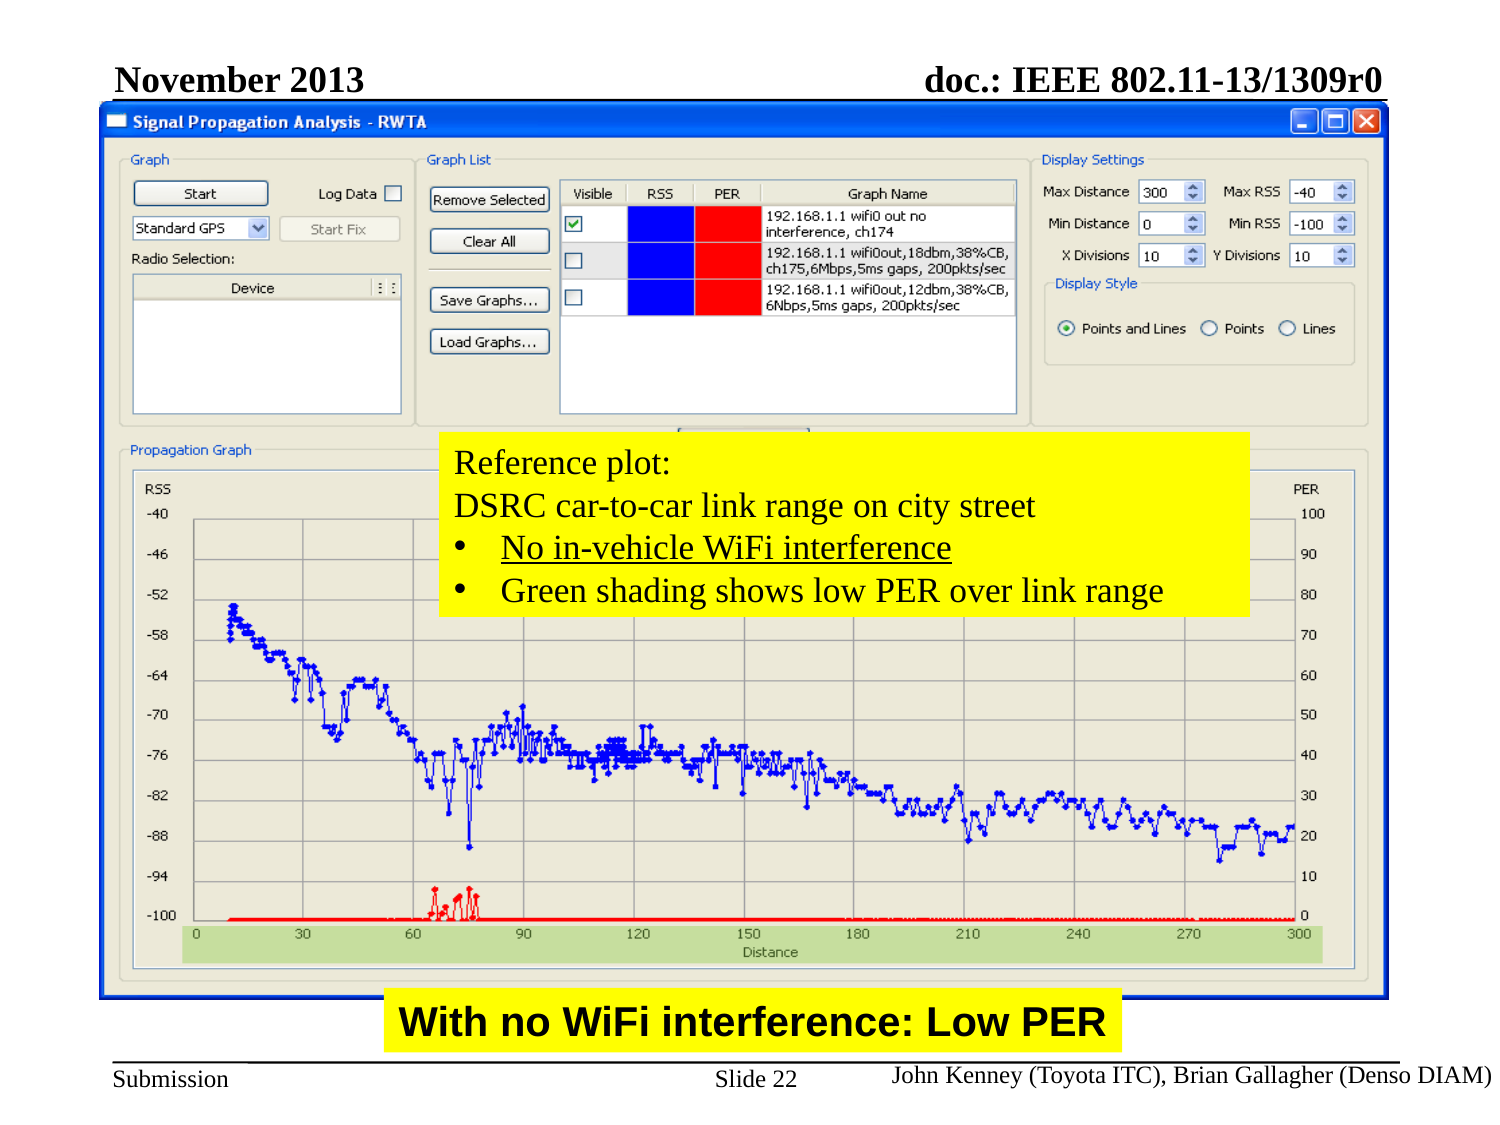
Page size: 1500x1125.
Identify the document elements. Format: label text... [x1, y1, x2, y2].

slide_number Slide 22 [712, 1061, 800, 1093]
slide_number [114, 54, 368, 100]
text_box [99, 101, 1389, 1000]
text_box With no WiFi interference: Low PER [383, 1008, 1123, 1053]
